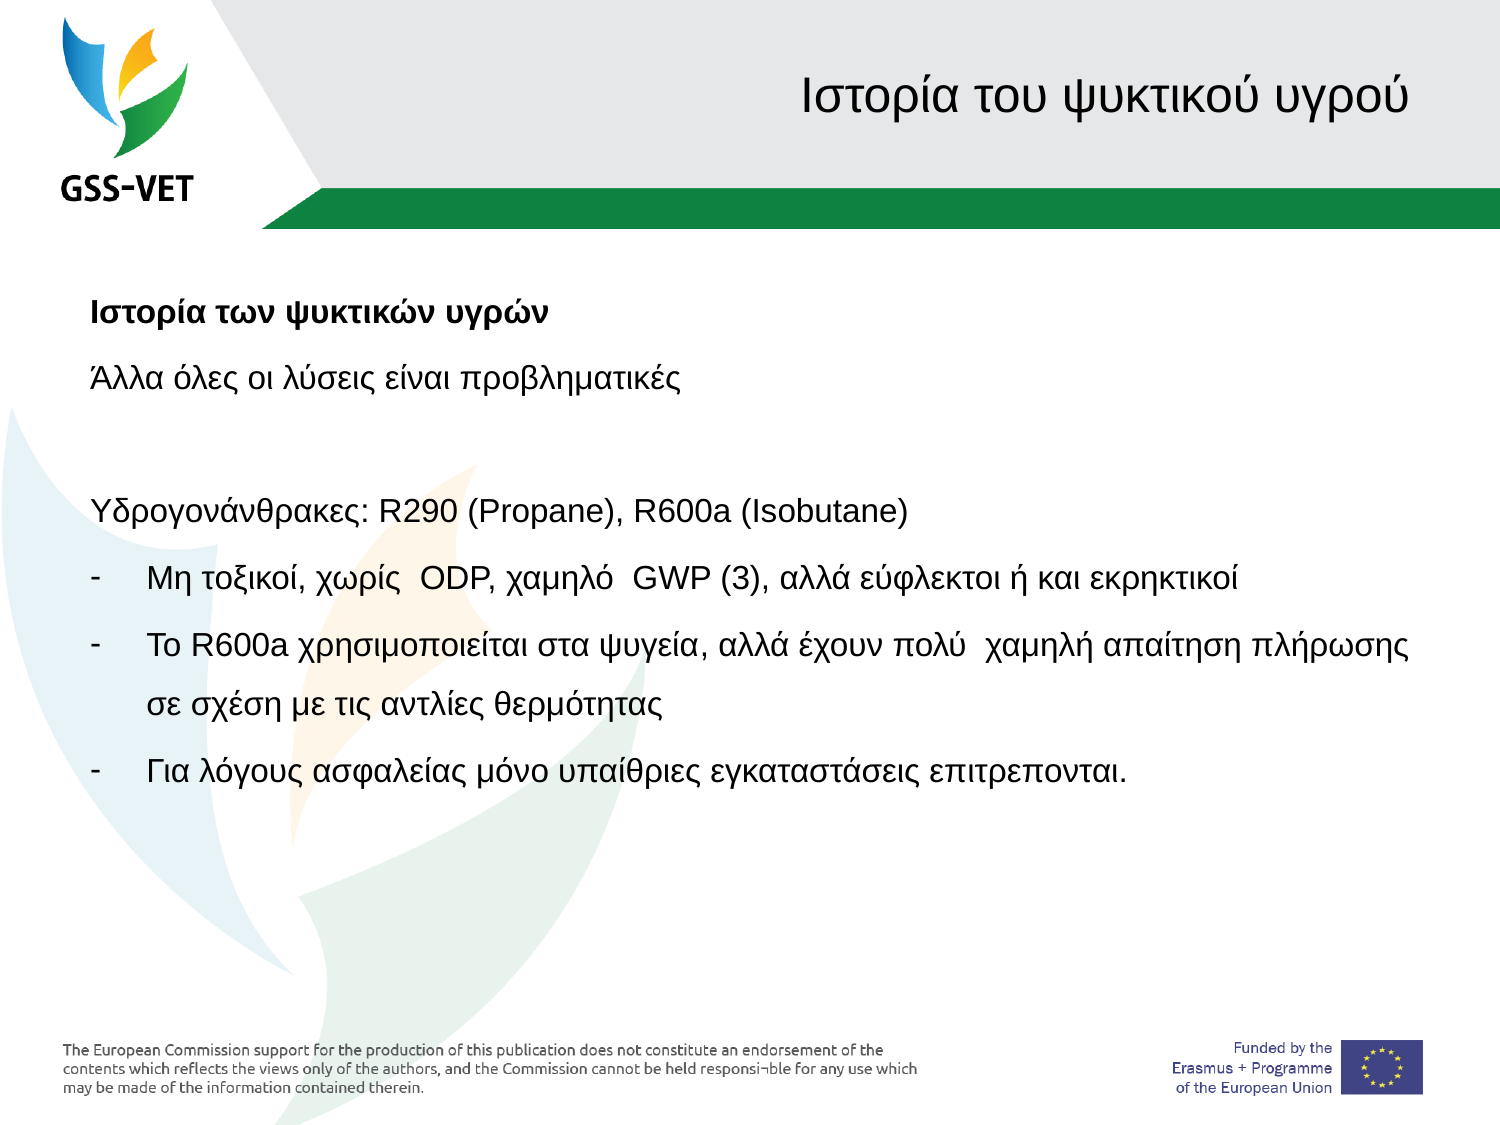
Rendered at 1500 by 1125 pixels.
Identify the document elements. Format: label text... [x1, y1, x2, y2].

picture [0, 0, 1500, 1125]
title Ιστορία του ψυκτικού υγρού [324, 0, 1425, 185]
list Ιστορία των ψυκτικών υγρών Άλλα όλες οι λύσεις είναι προβληματικές Υδρογονάνθρακες: R290 (Propane), R600a (Isobutane) Μη τοξικοί, χωρίς ODP, χαμηλό GWP (3), αλλά εύφλεκτοι ή και εκρηκτικοί Το R600a χρησιμοποιείται στα ψυγεία, αλλά έχουν πολύ χαμηλή απαίτηση πλήρωσης σε σχέση με τις αντλίες θερμότητας Για λόγους ασφαλείας μόνο υπαίθριες εγκαταστάσεις επιτρεπονται. [75, 262, 1459, 1005]
